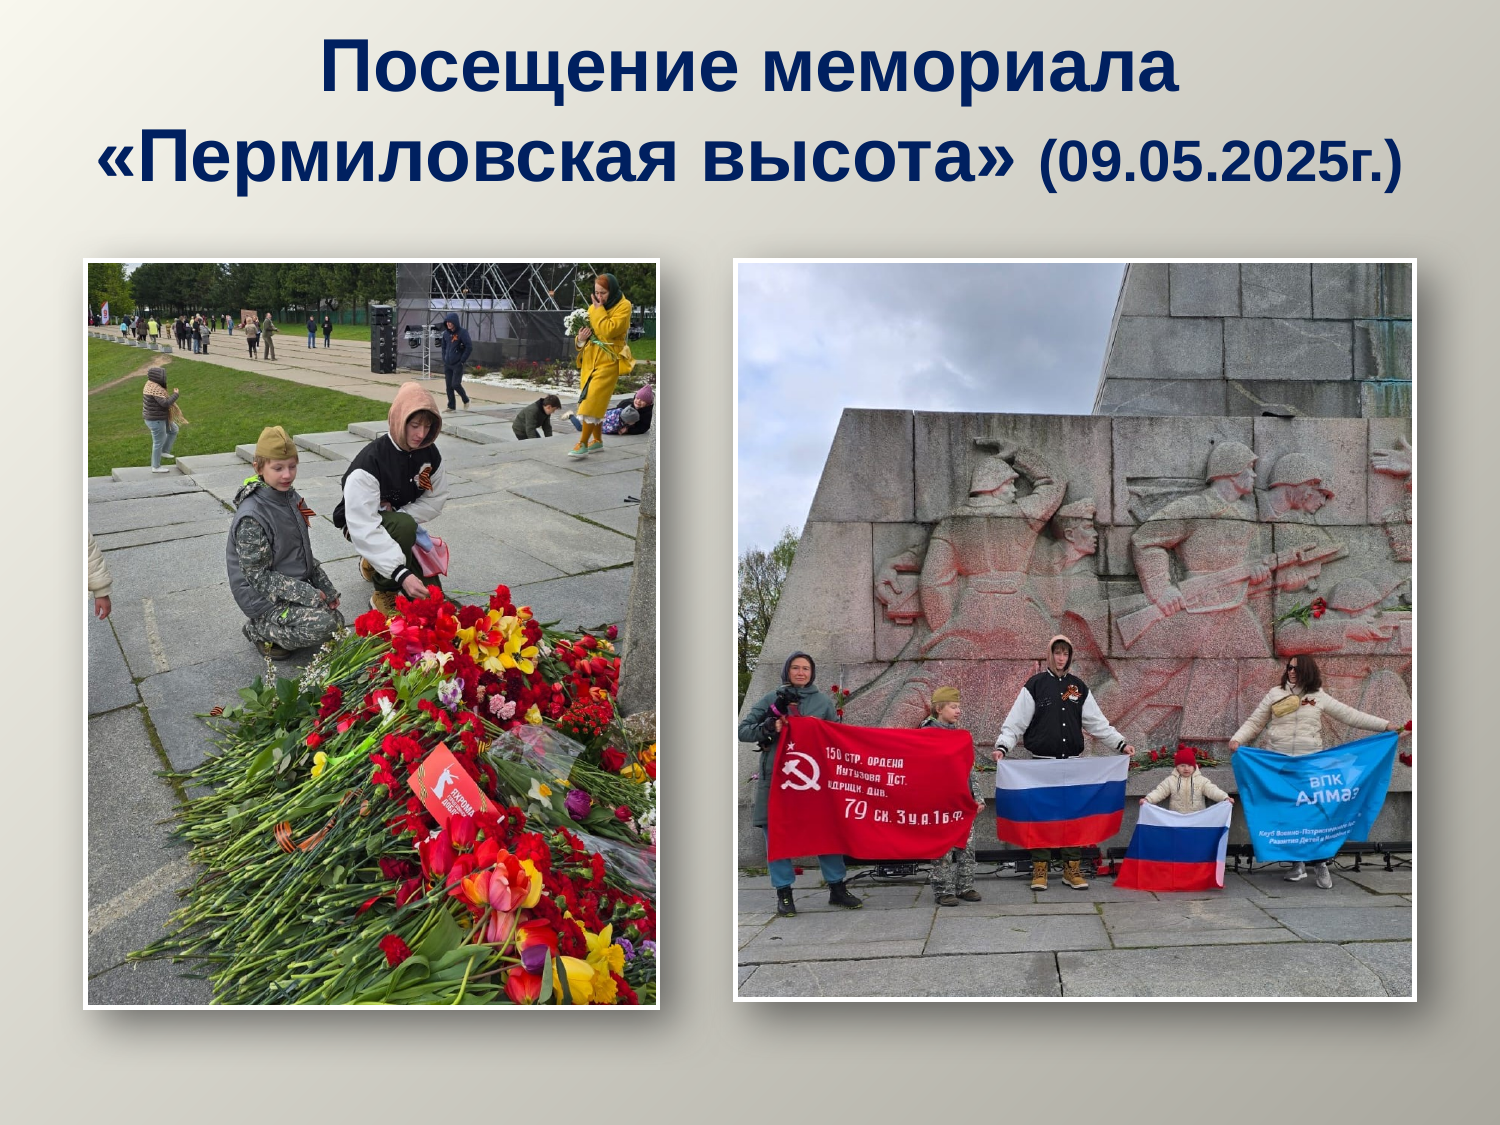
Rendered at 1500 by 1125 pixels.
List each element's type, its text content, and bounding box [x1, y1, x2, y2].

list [87, 262, 656, 1006]
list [737, 262, 1413, 998]
title Посещение мемориала «Пермиловская высота» (09.05.2025г.) [75, 24, 1425, 188]
